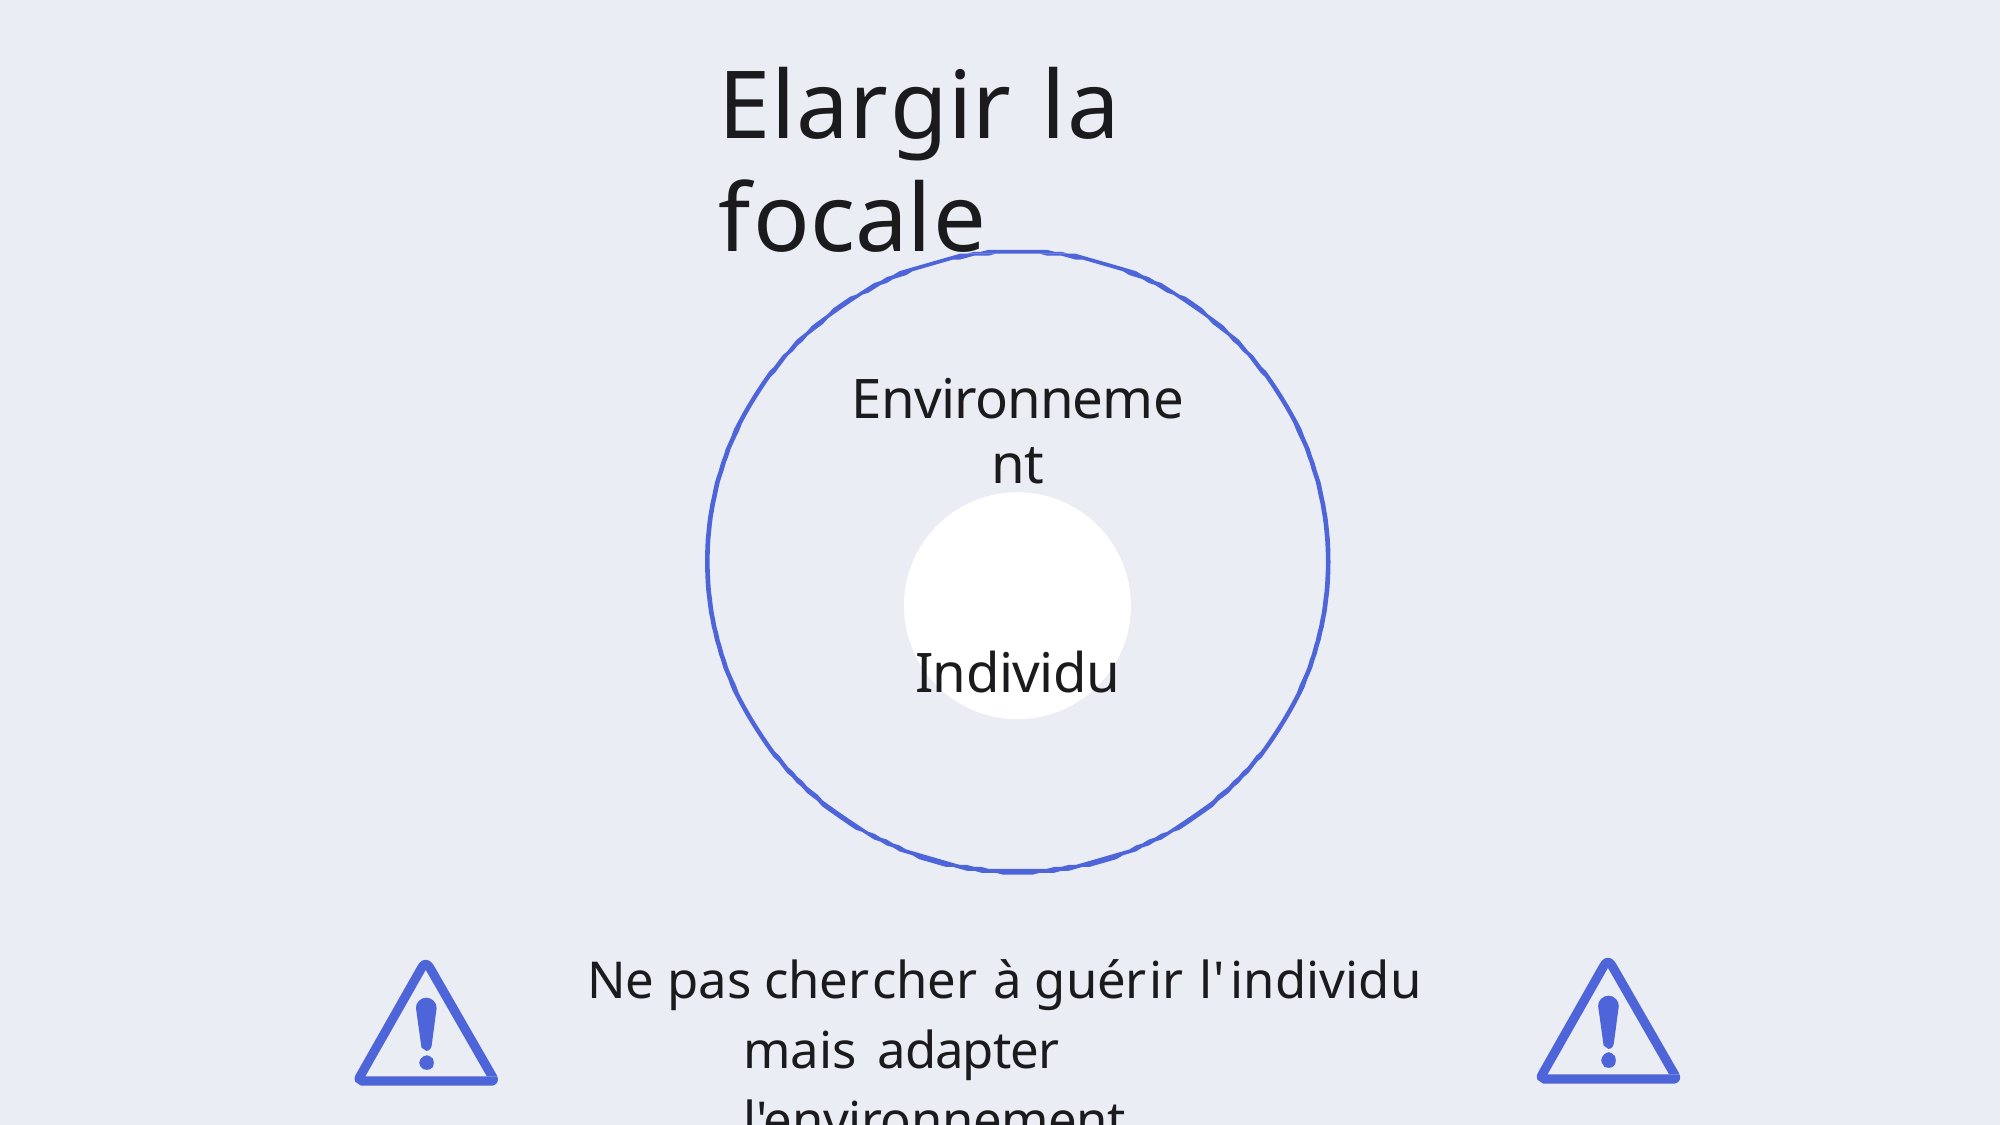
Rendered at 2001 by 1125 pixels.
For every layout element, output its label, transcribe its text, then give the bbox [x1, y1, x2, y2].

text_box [704, 249, 1331, 875]
text_box Ne pas chercher à guérir l'individu mais adapter l'environnement [585, 936, 1451, 1125]
title Elargir la focale [717, 43, 1319, 248]
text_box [354, 959, 499, 1087]
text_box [1536, 957, 1681, 1085]
